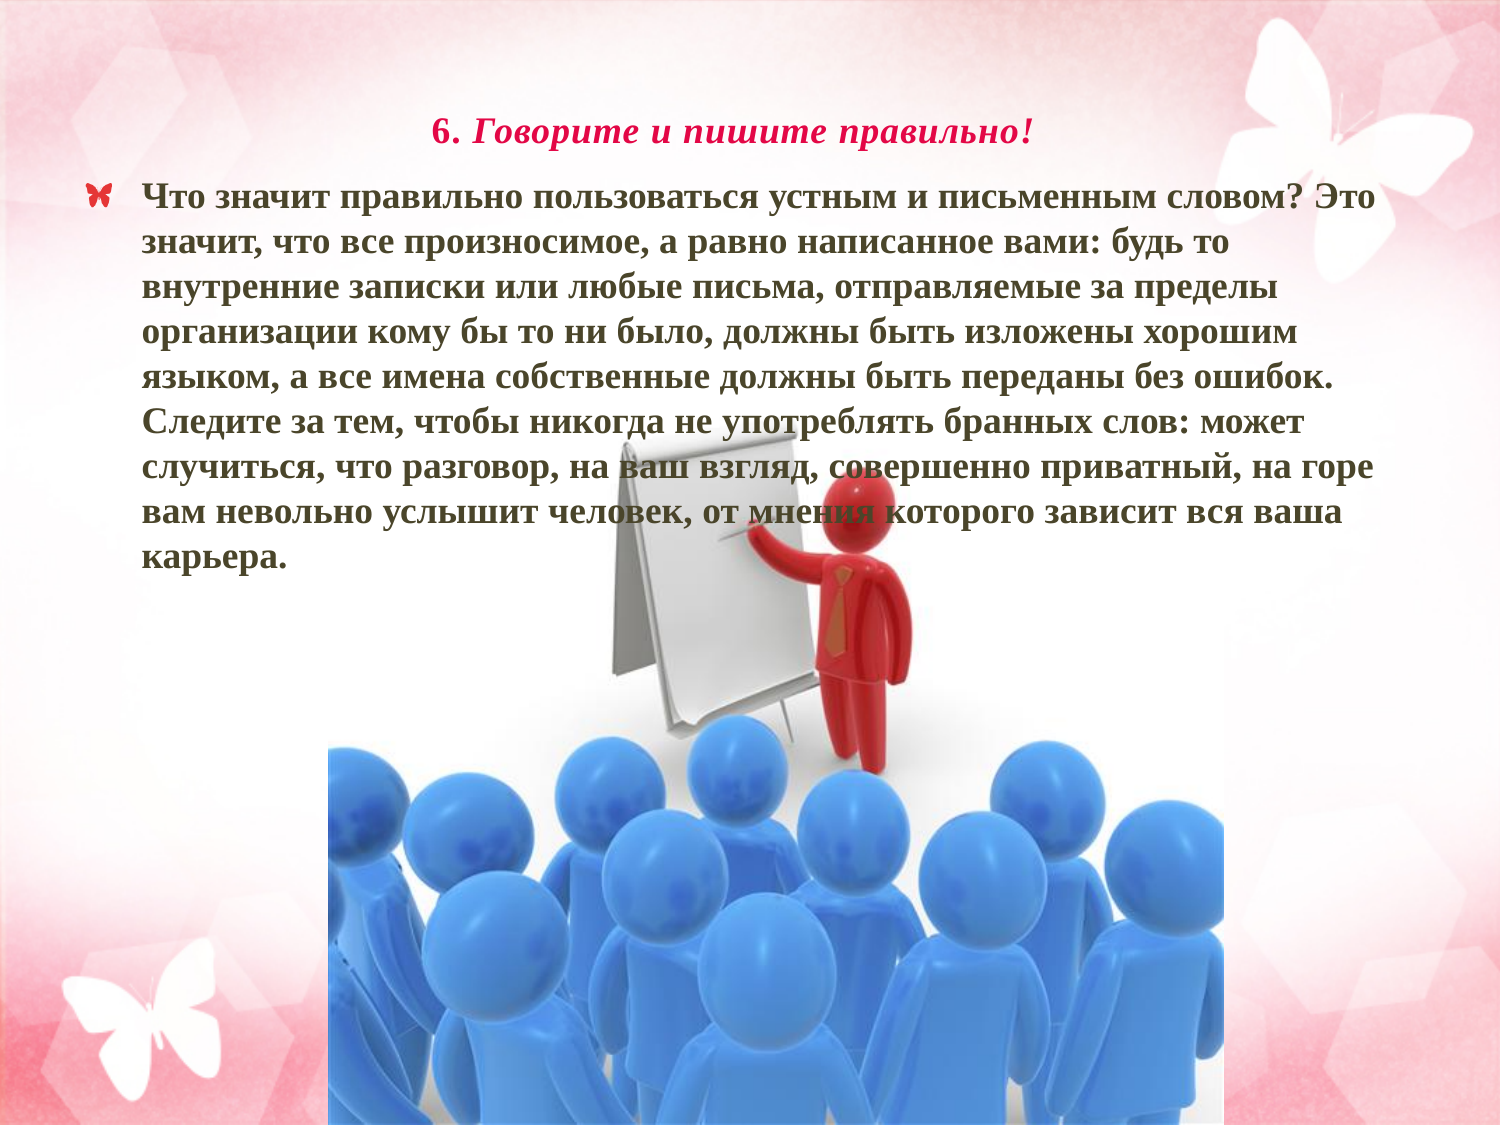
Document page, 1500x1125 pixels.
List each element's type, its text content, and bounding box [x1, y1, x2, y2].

picture [0, 0, 1500, 1125]
title 6. Говорите и пишите правильно! [58, 35, 1409, 223]
list Что значит правильно пользоваться устным и письменным словом? Это значит, что все произносимое, а равно написанное вами: будь то внутренние записки или любые письма, отправляемые за пределы организации кому бы то ни было, должны быть изложены хорошим языком, а все имена собственные должны быть переданы без ошибок. Следите за тем, чтобы никогда не употреблять бранных слов: может случиться, что разговор, на ваш взгляд, совершенно приватный, на горе вам невольно услышит человек, от мнения которого зависит вся ваша карьера. [70, 164, 1421, 907]
